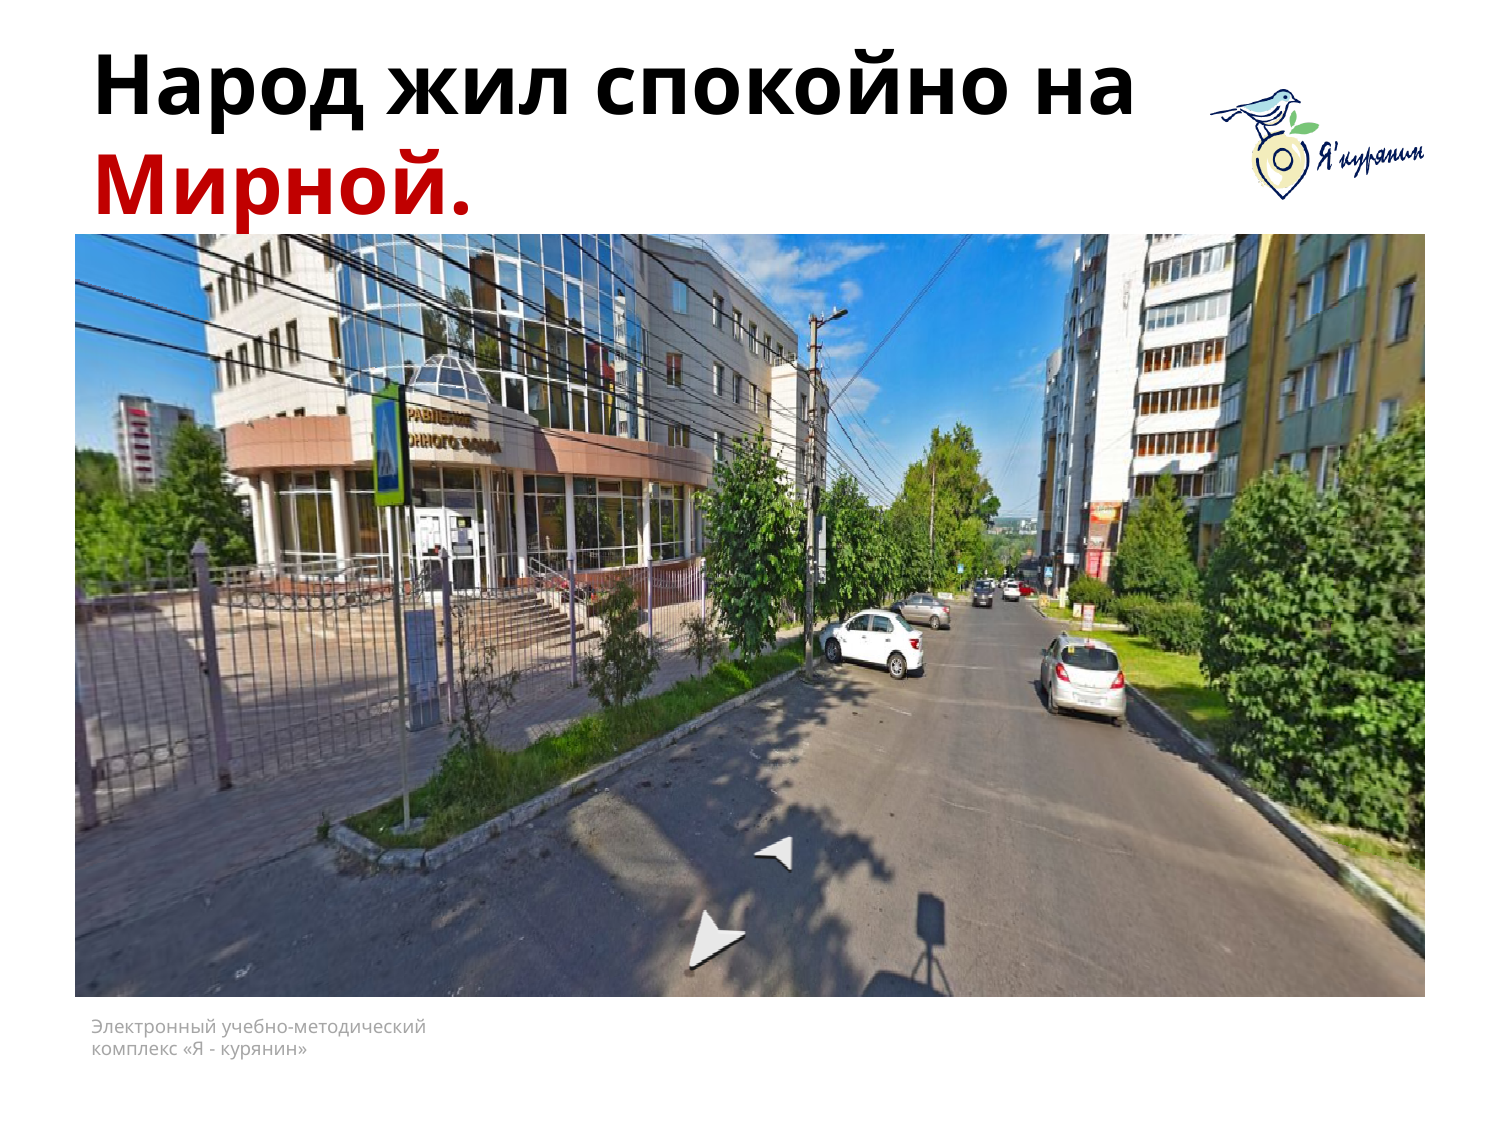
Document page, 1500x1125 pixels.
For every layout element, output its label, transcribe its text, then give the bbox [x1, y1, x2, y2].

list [74, 234, 1426, 997]
title Народ жил спокойно на Мирной. [76, 30, 1427, 232]
